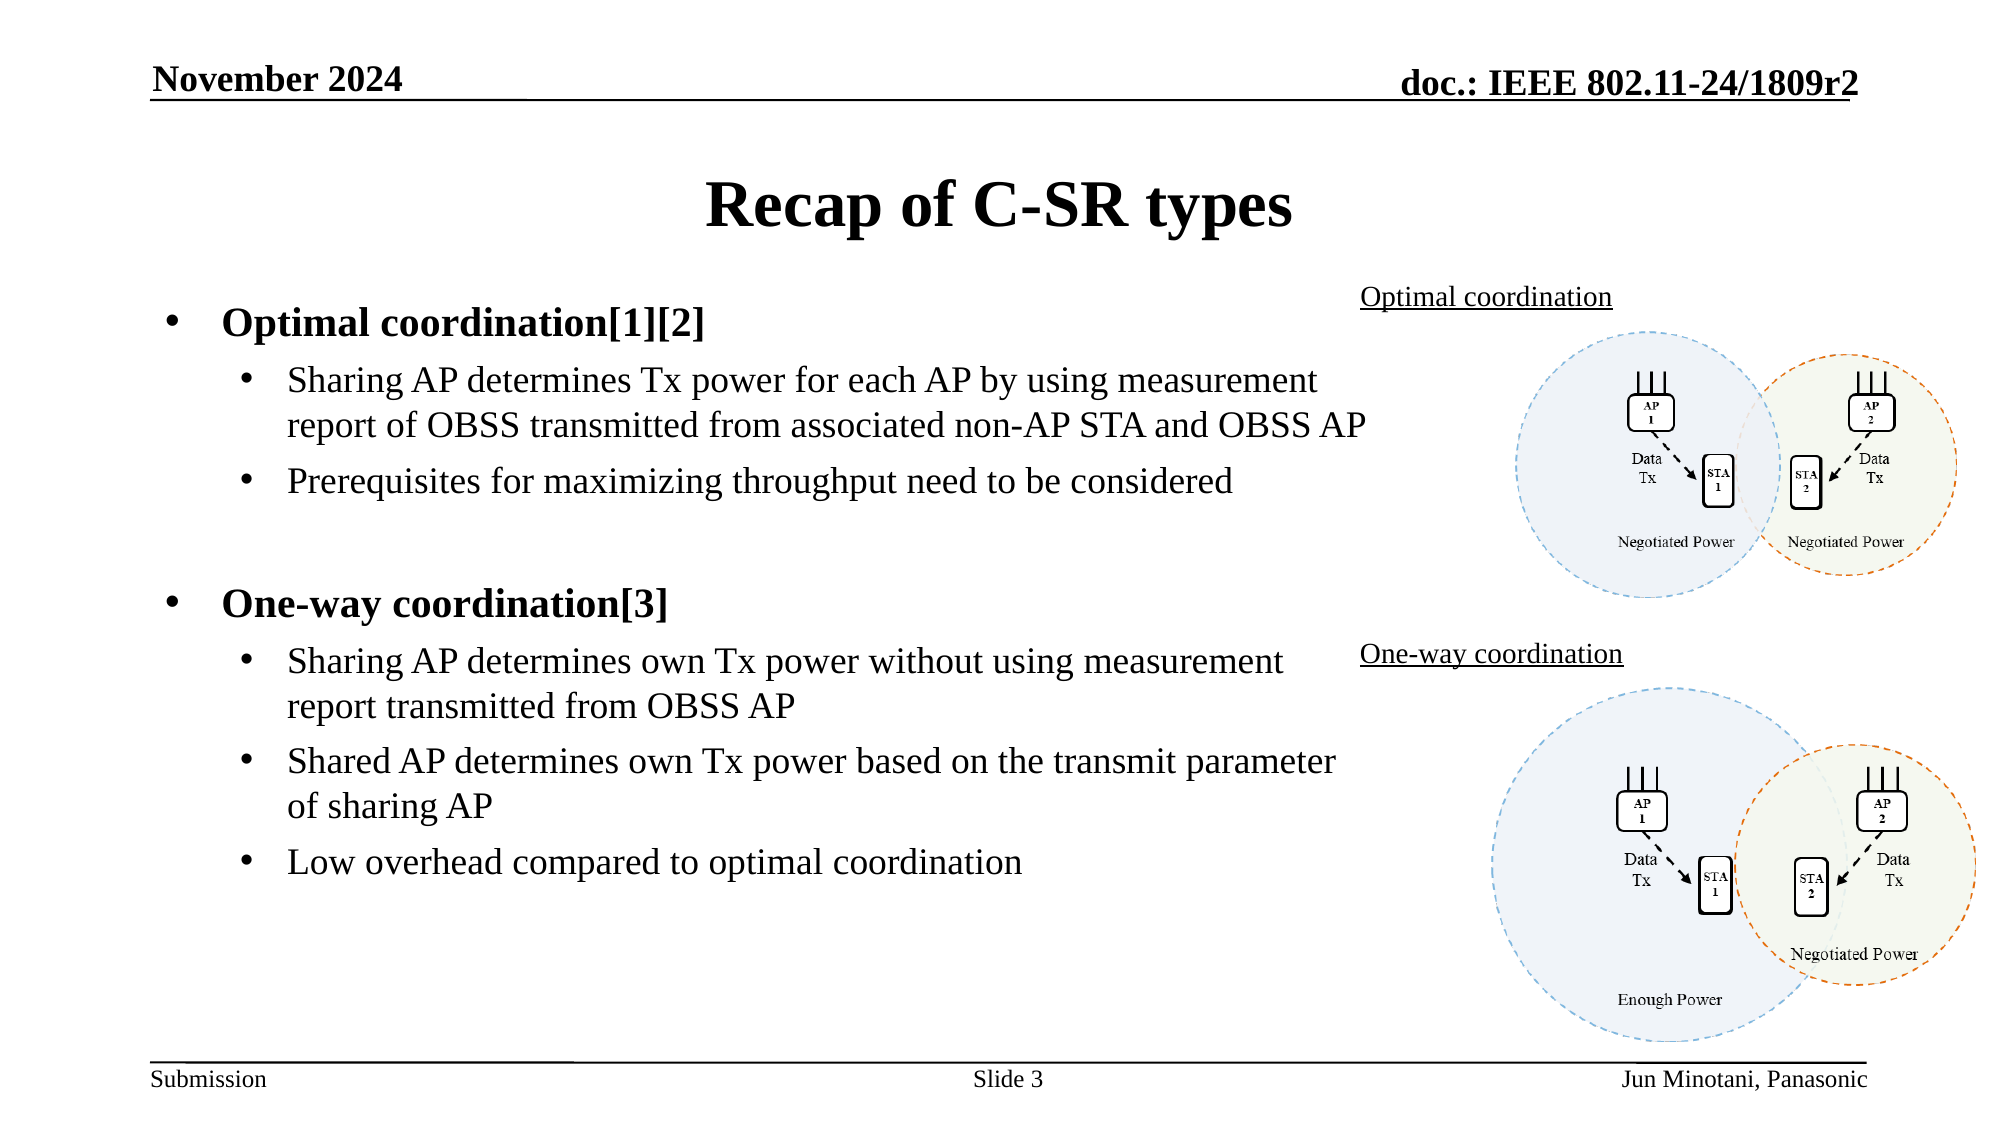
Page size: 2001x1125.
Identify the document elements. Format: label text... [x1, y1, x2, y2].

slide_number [152, 54, 563, 100]
title Recap of C-SR types [149, 112, 1850, 288]
slide_number Slide 3 [950, 1061, 1067, 1123]
picture [1515, 331, 1958, 598]
list Optimal coordination[1][2] Sharing AP determines Tx power for each AP by using measurement report of OBSS transmitted from associated non-AP STA and OBSS AP Prerequisites for maximizing throughput need to be considered One-way coordination[3] Sharing AP determines own Tx power without using measurement report transmitted from OBSS AP Shared AP determines own Tx power based on the transmit parameter of sharing AP Low overhead compared to optimal coordination [149, 286, 1393, 1000]
footer Jun Minotani, Panasonic [1171, 1061, 1869, 1093]
text_box One-way coordination [1345, 626, 1639, 677]
picture [1491, 687, 1976, 1043]
text_box Optimal coordination [1345, 270, 1628, 320]
